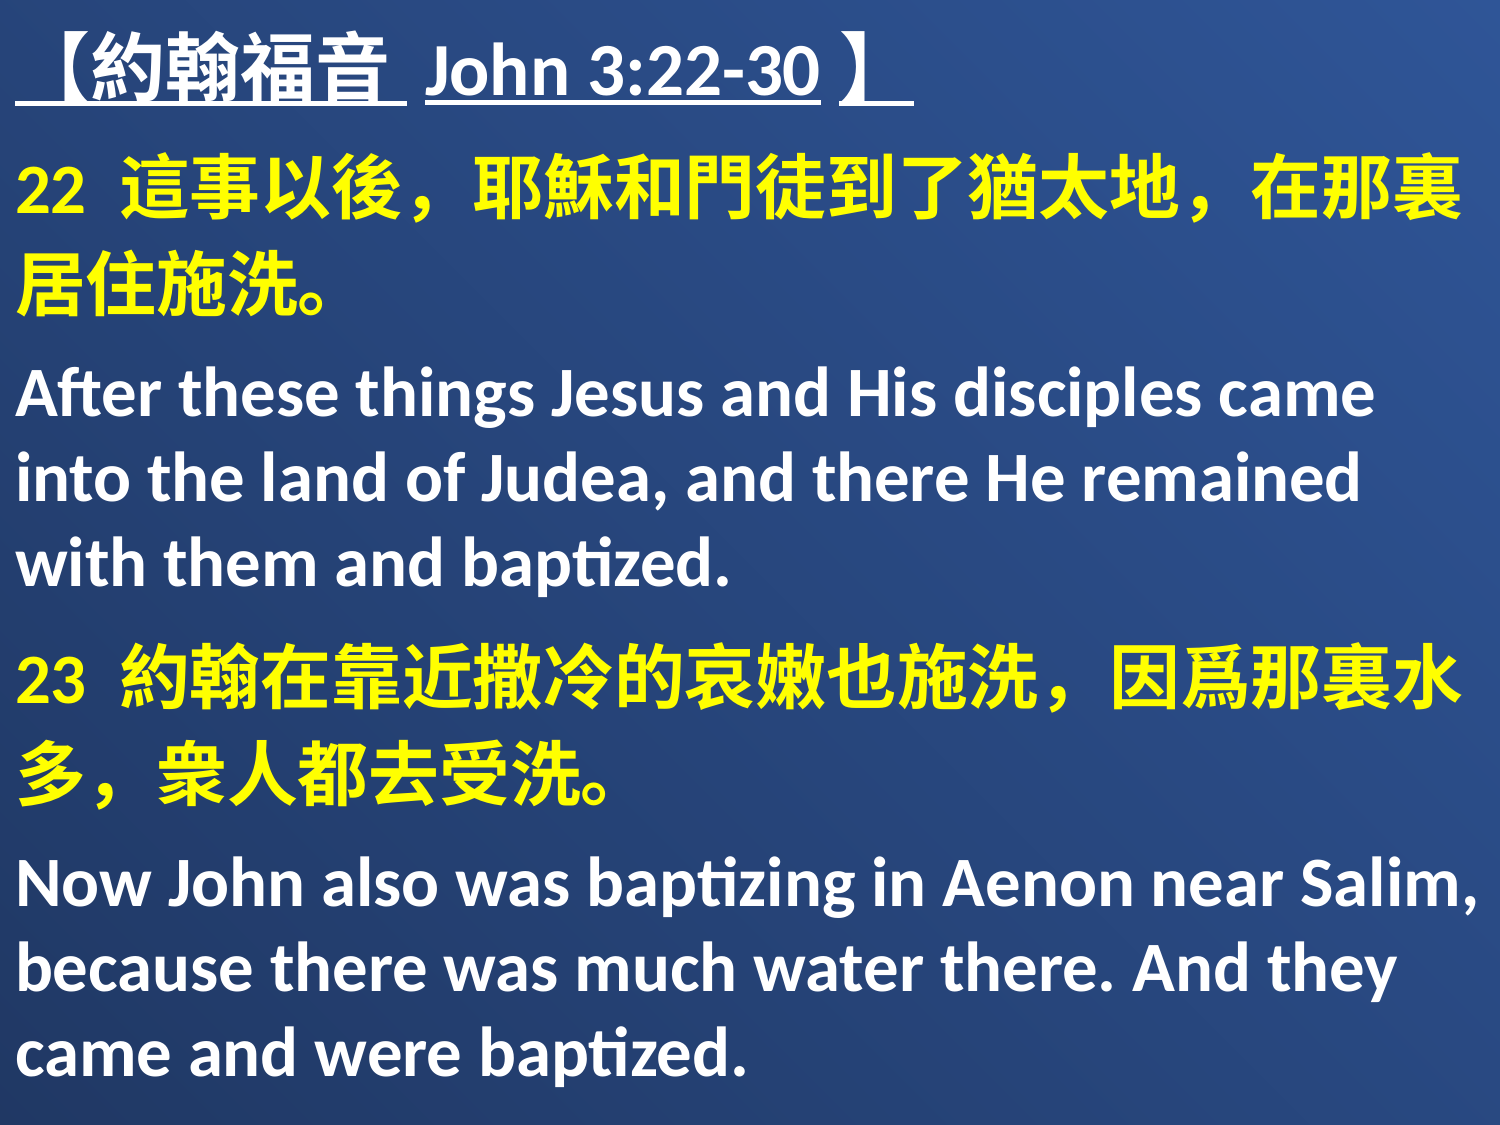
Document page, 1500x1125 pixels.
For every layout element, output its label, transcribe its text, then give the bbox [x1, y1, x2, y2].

subtitle 【約翰福音 John 3:22-30】 22 這事以後，耶穌和門徒到了猶太地，在那裏居住施洗。 After these things Jesus and His disciples came into the land of Judea, and there He remained with them and baptized. 23 約翰在靠近撒冷的哀嫩也施洗，因爲那裏水多，衆人都去受洗。 Now John also was baptizing in Aenon near Salim, because there was much water there. And they came and were baptized. [0, 0, 1500, 1125]
